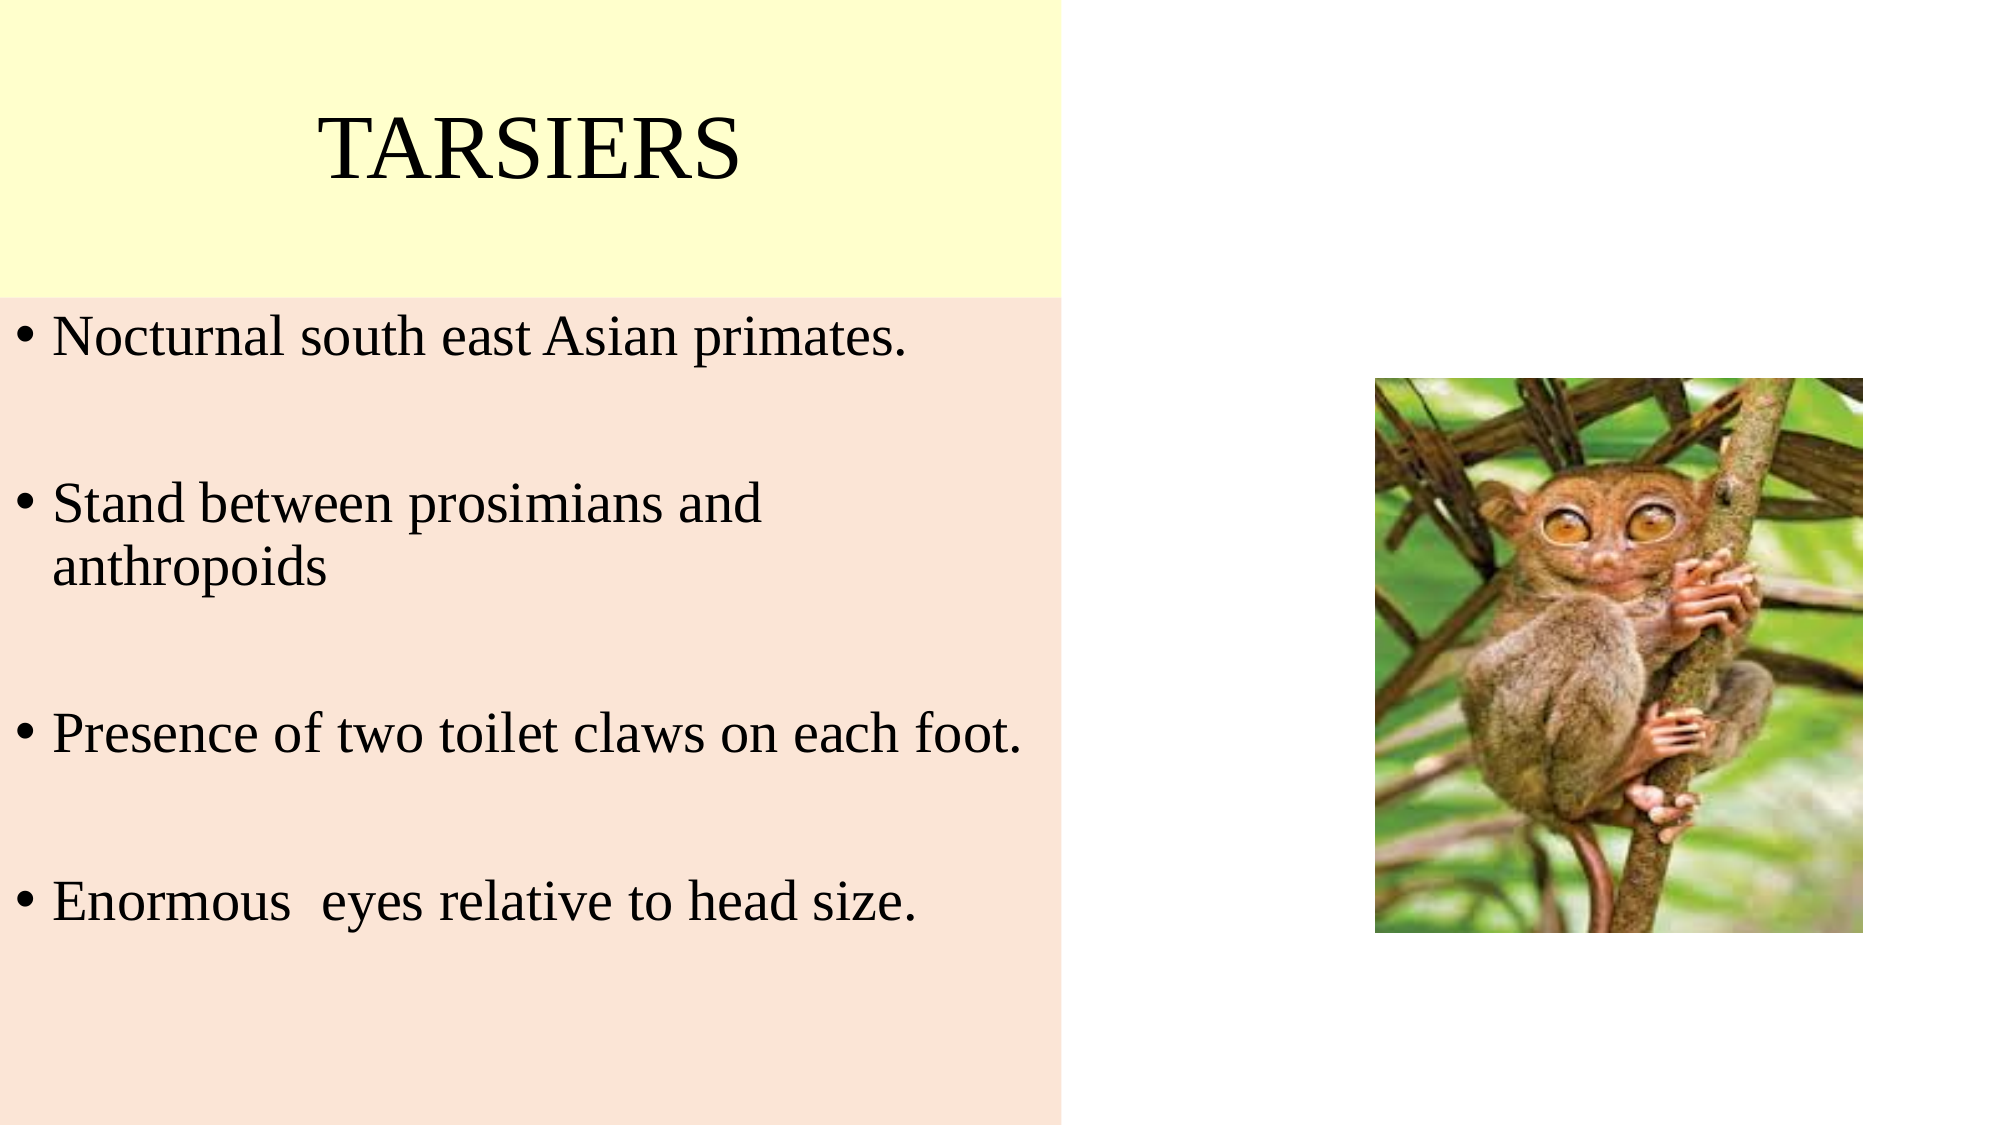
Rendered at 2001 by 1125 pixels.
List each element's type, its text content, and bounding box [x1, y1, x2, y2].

picture [1375, 378, 1863, 933]
list Nocturnal south east Asian primates. Stand between prosimians and anthropoids Presence of two toilet claws on each foot. Enormous eyes relative to head size. [0, 297, 1062, 1125]
title TARSIERS [0, 0, 1062, 297]
